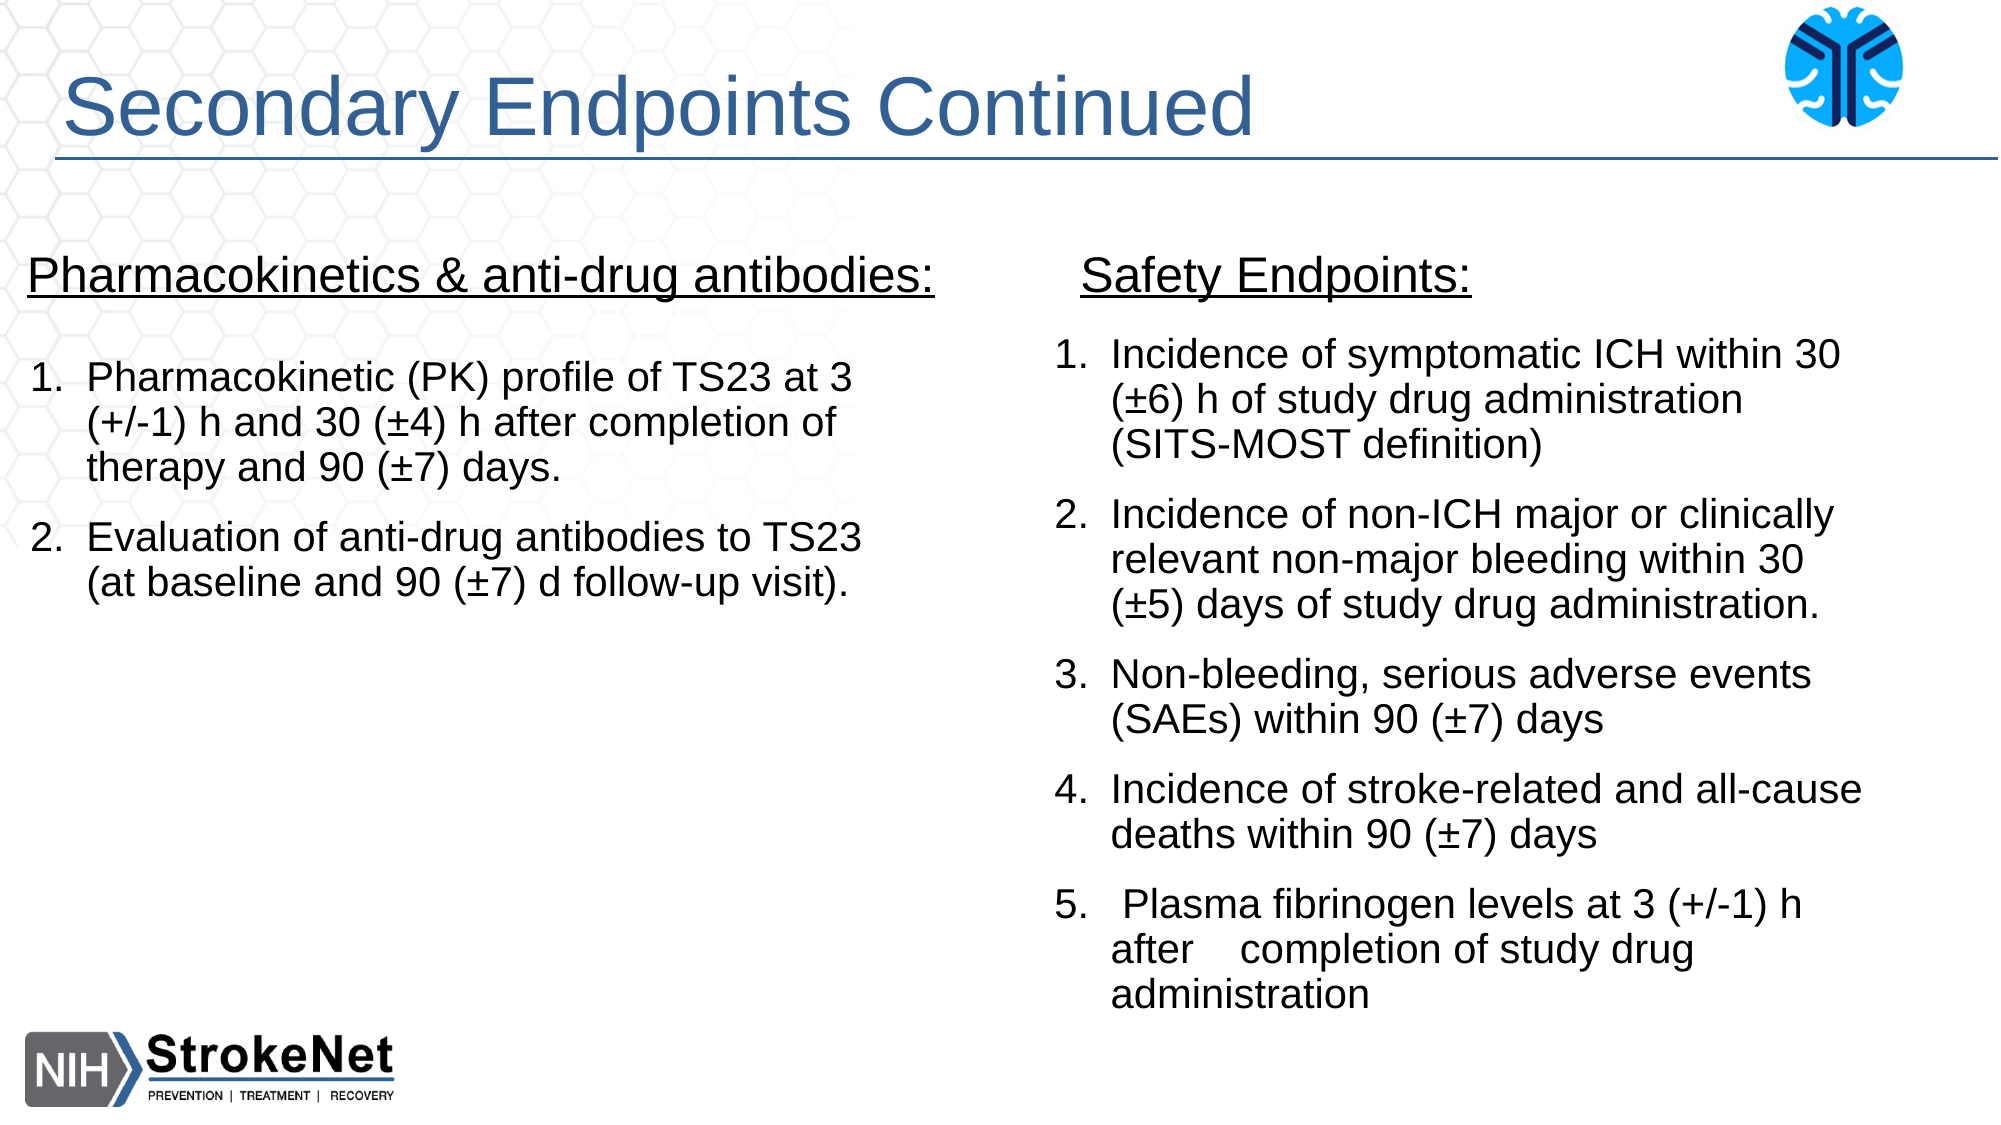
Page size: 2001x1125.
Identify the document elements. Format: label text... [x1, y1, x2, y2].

text_box Safety Endpoints: [1065, 241, 1916, 377]
picture [0, 0, 1648, 1117]
text_box Pharmacokinetics & anti-drug antibodies: [11, 241, 977, 404]
title Secondary Endpoints Continued [47, 0, 1773, 218]
text_box Incidence of symptomatic ICH within 30 (±6) h of study drug administration (SITS-MOST definition) Incidence of non-ICH major or clinically relevant non-major bleeding within 30 (±5) days of study drug administration. Non-bleeding, serious adverse events (SAEs) within 90 (±7) days Incidence of stroke-related and all-cause deaths within 90 (±7) days Plasma fibrinogen levels at 3 (+/-1) h after completion of study drug administration [1039, 325, 1890, 930]
list Pharmacokinetic (PK) profile of TS23 at 3 (+/-1) h and 30 (±4) h after completion of therapy and 90 (±7) days. Evaluation of anti-drug antibodies to TS23 (at baseline and 90 (±7) d follow-up visit). [15, 404, 905, 884]
picture [1772, 0, 1916, 136]
